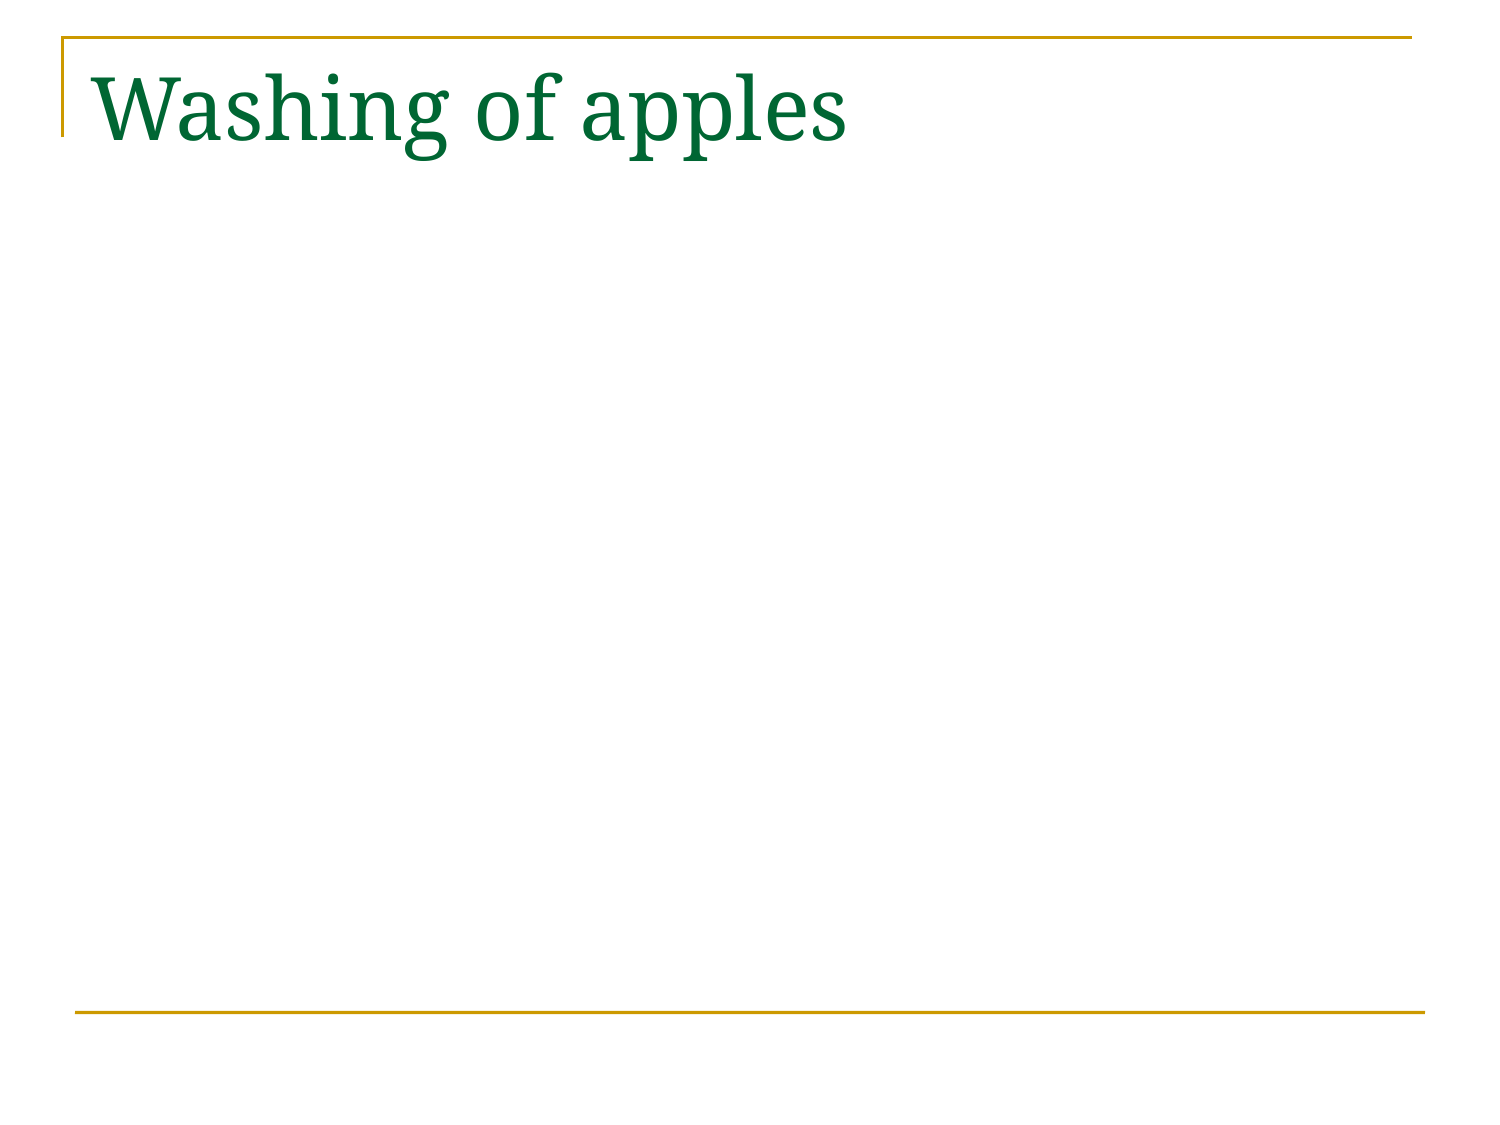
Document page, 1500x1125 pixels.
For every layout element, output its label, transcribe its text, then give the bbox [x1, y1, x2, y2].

title Washing of apples [74, 45, 1426, 233]
